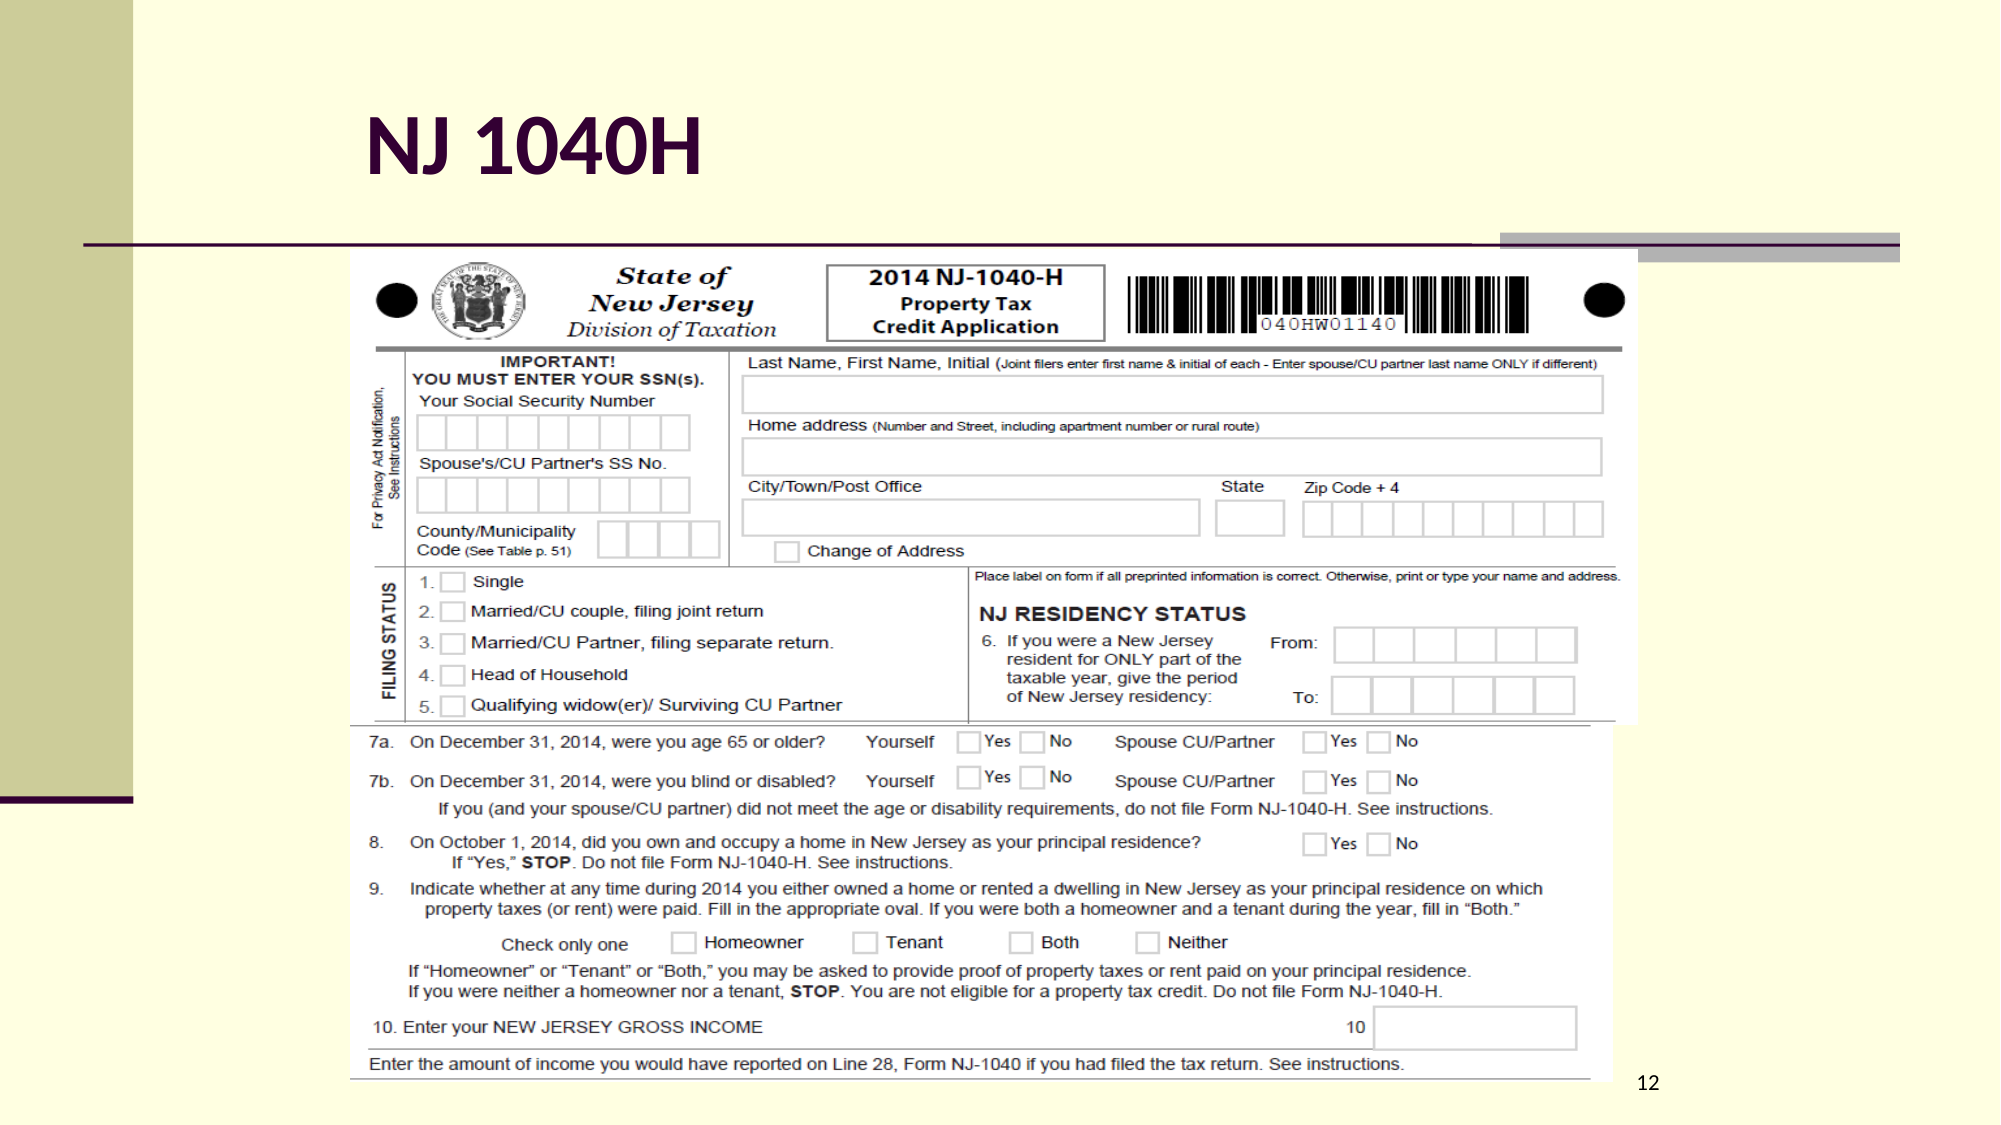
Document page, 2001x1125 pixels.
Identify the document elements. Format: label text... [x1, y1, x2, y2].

picture [349, 724, 1613, 1082]
title NJ 1040H [350, 45, 1675, 234]
slide_number 12 [1324, 1042, 1676, 1103]
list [349, 249, 1638, 726]
